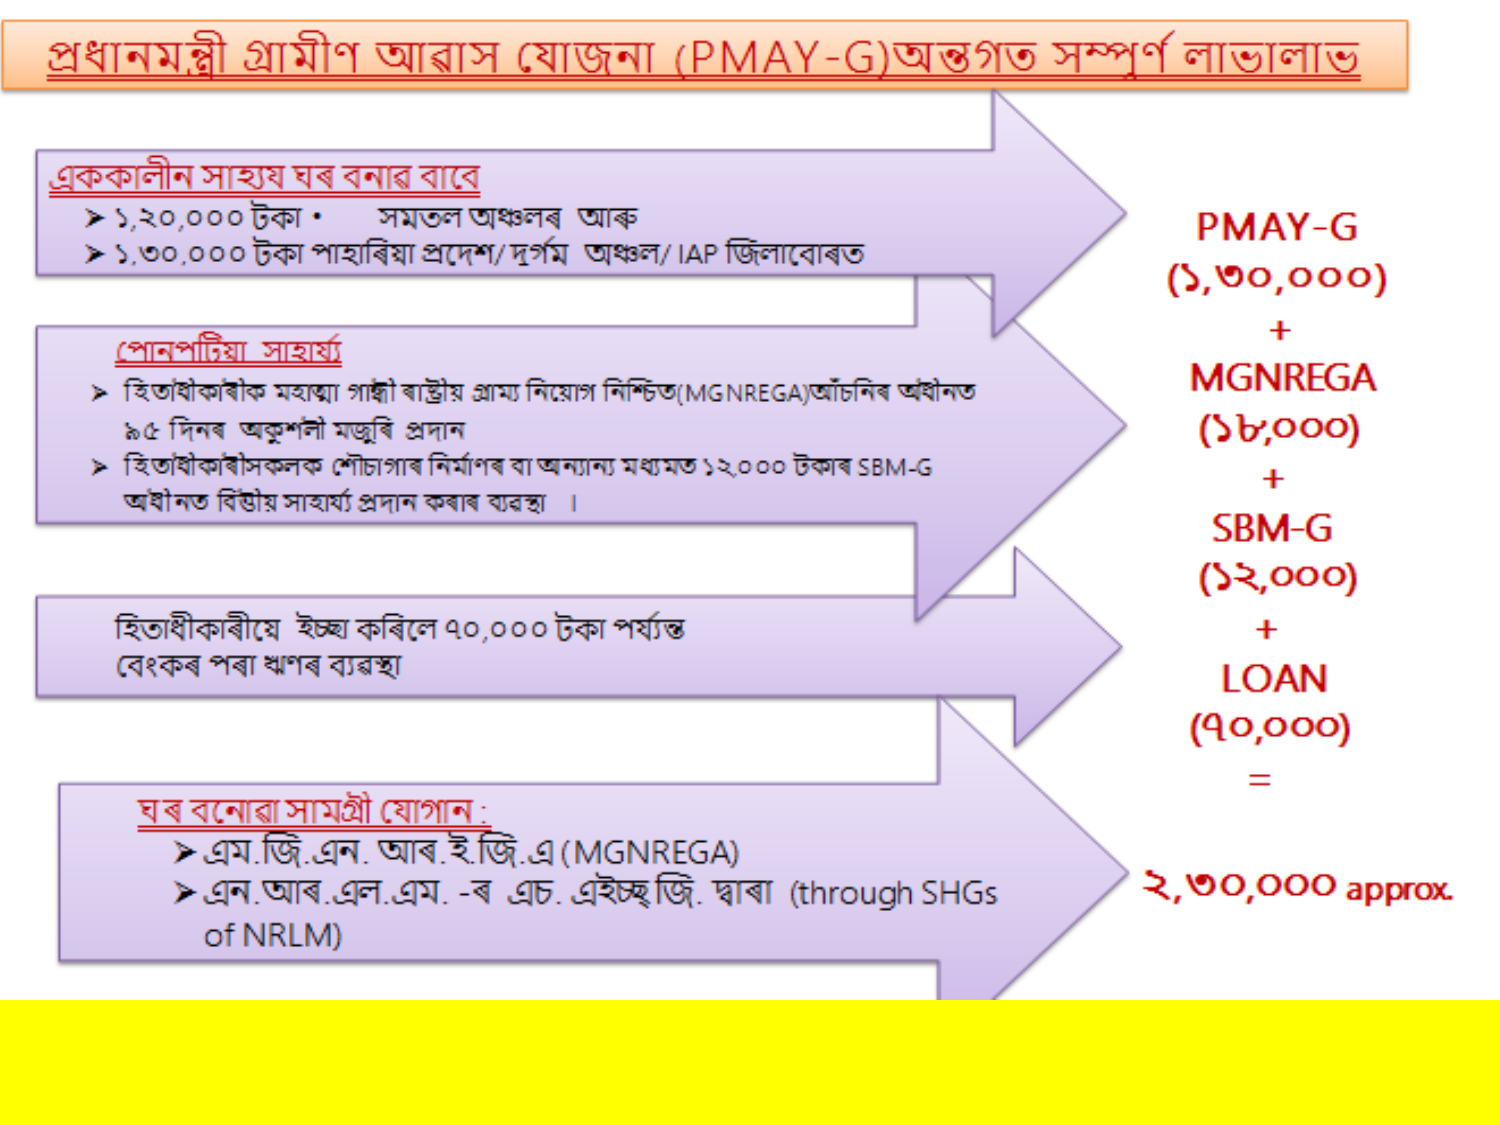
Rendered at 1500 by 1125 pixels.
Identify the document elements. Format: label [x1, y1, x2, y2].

picture [0, 0, 1500, 1001]
